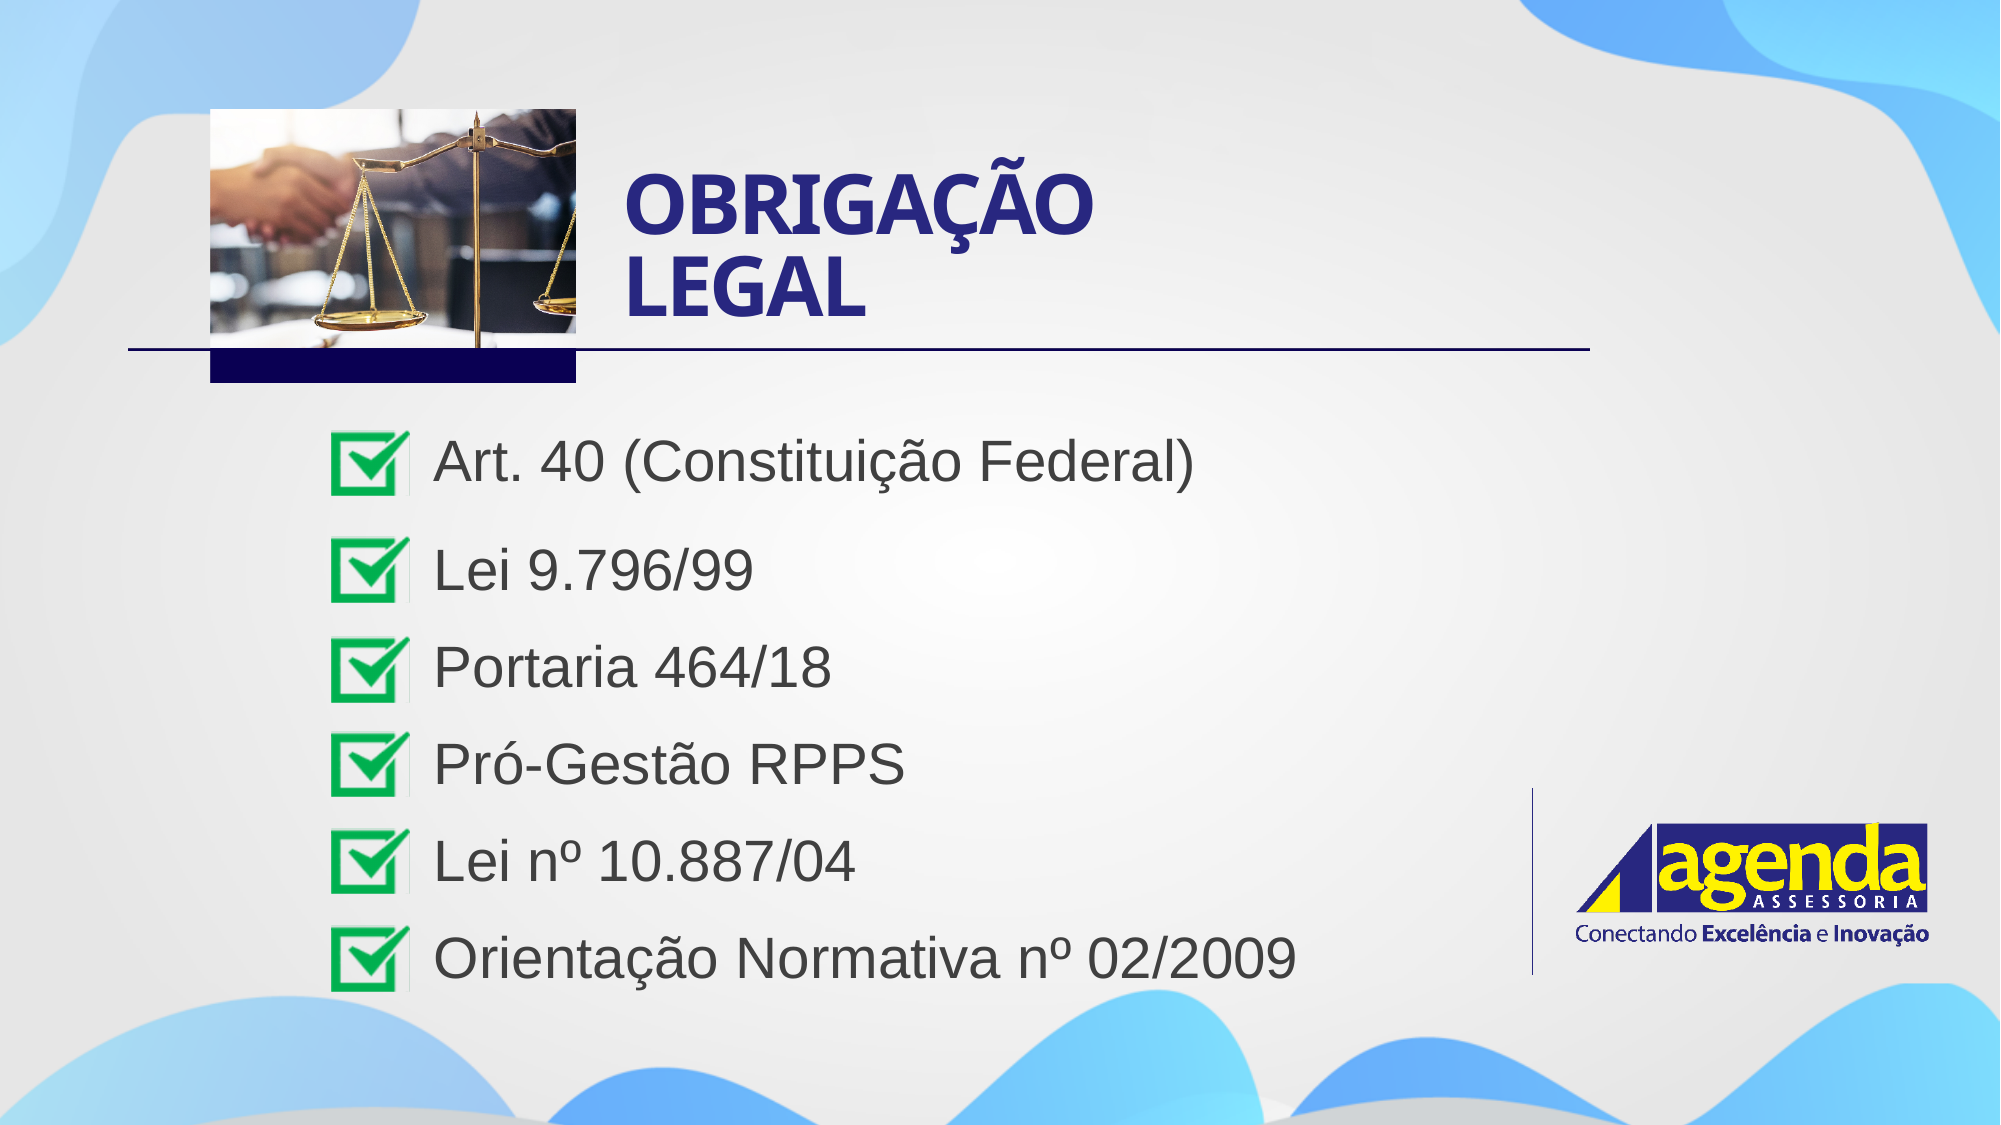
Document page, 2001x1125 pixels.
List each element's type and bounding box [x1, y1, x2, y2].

text_box [331, 718, 1550, 805]
text_box [331, 524, 1550, 611]
text_box [331, 415, 1550, 501]
text_box [331, 621, 1550, 708]
picture [0, 0, 2000, 1125]
text_box [331, 913, 1493, 999]
text_box [331, 815, 1493, 902]
